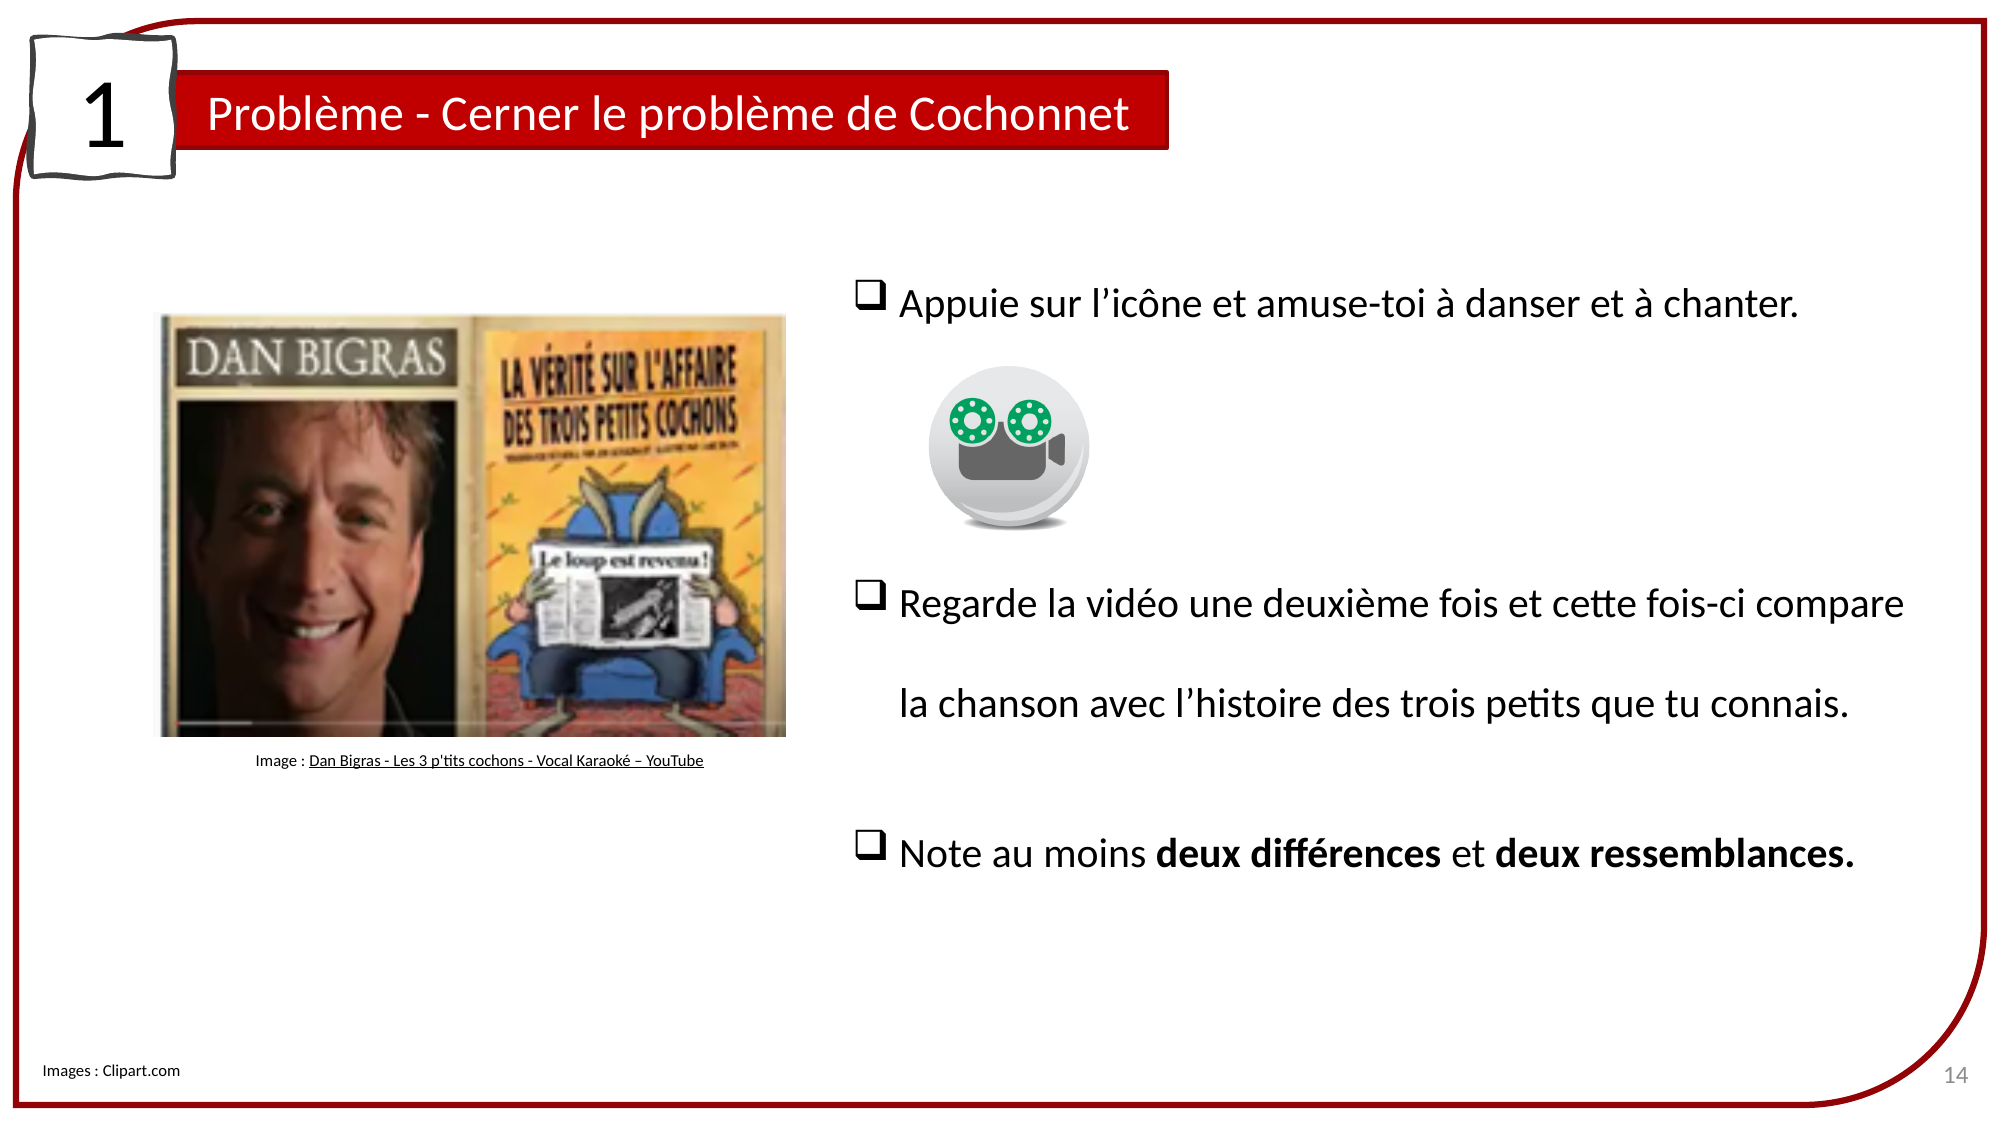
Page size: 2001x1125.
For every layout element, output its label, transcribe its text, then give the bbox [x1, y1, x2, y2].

text_box Appuie sur l’icône et amuse-toi à danser et à chanter. Regarde la vidéo une deuxième fois et cette fois-ci compare la chanson avec l’histoire des trois petits que tu connais. Note au moins deux différences et deux ressemblances. [837, 268, 1929, 883]
text_box 1 [30, 37, 175, 177]
picture [153, 312, 786, 737]
text_box Problème - Cerner le problème de Cochonnet [171, 72, 1168, 148]
picture [913, 360, 1098, 539]
text_box [14, 20, 1986, 1107]
text_box Images : Clipart.com [27, 1052, 198, 1088]
text_box Image : Dan Bigras - Les 3 p'tits cochons - Vocal Karaoké – YouTube [240, 741, 742, 777]
slide_number 14 [1868, 1038, 1989, 1125]
